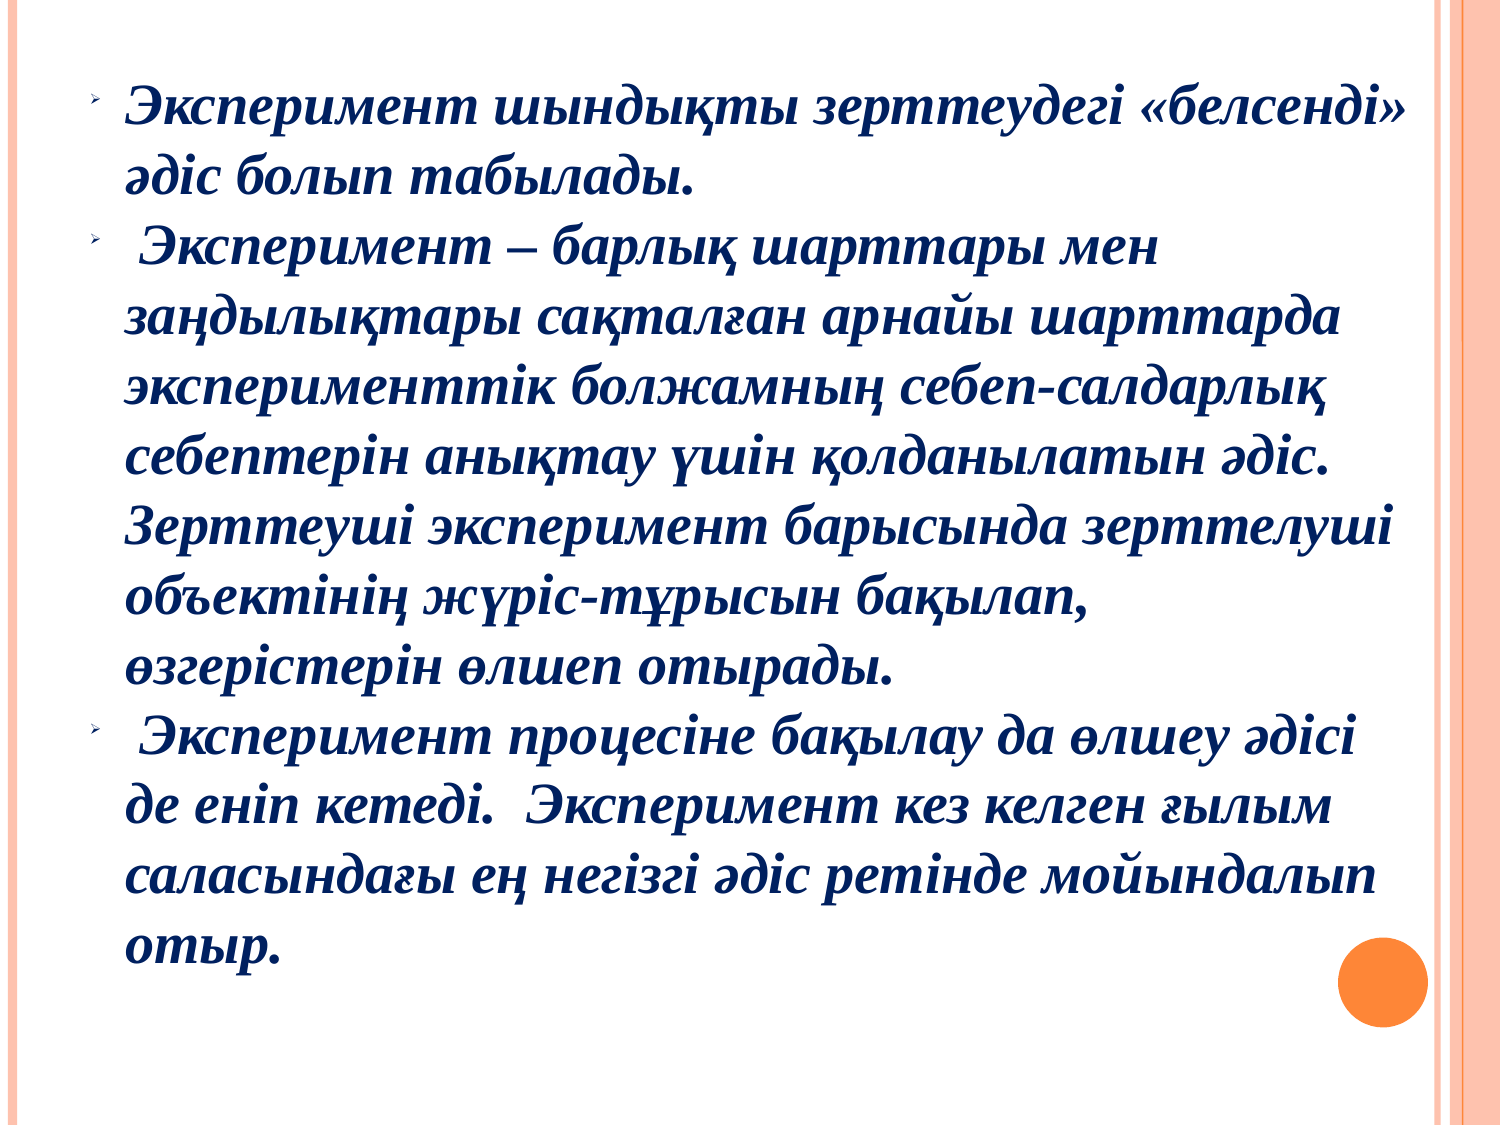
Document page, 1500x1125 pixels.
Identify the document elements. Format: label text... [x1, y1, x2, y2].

text_box Эксперимент шындықты зерттеудегі «белсенді» әдіс болып табылады. Эксперимент – барлық шарттары мен заңдылықтары сақталған арнайы шарттарда эксперименттік болжамның себеп-салдарлық себептерін анықтау үшін қолданылатын әдіс. Зерттеуші эксперимент барысында зерттелуші объектінің жүріс-тұрысын бақылап, өзгерістерін өлшеп отырады. Эксперимент процесіне бақылау да өлшеу әдісі де еніп кетеді. Эксперимент кез келген ғылым саласындағы ең негізгі әдіс ретінде мойындалып отыр. [74, 58, 1430, 1062]
